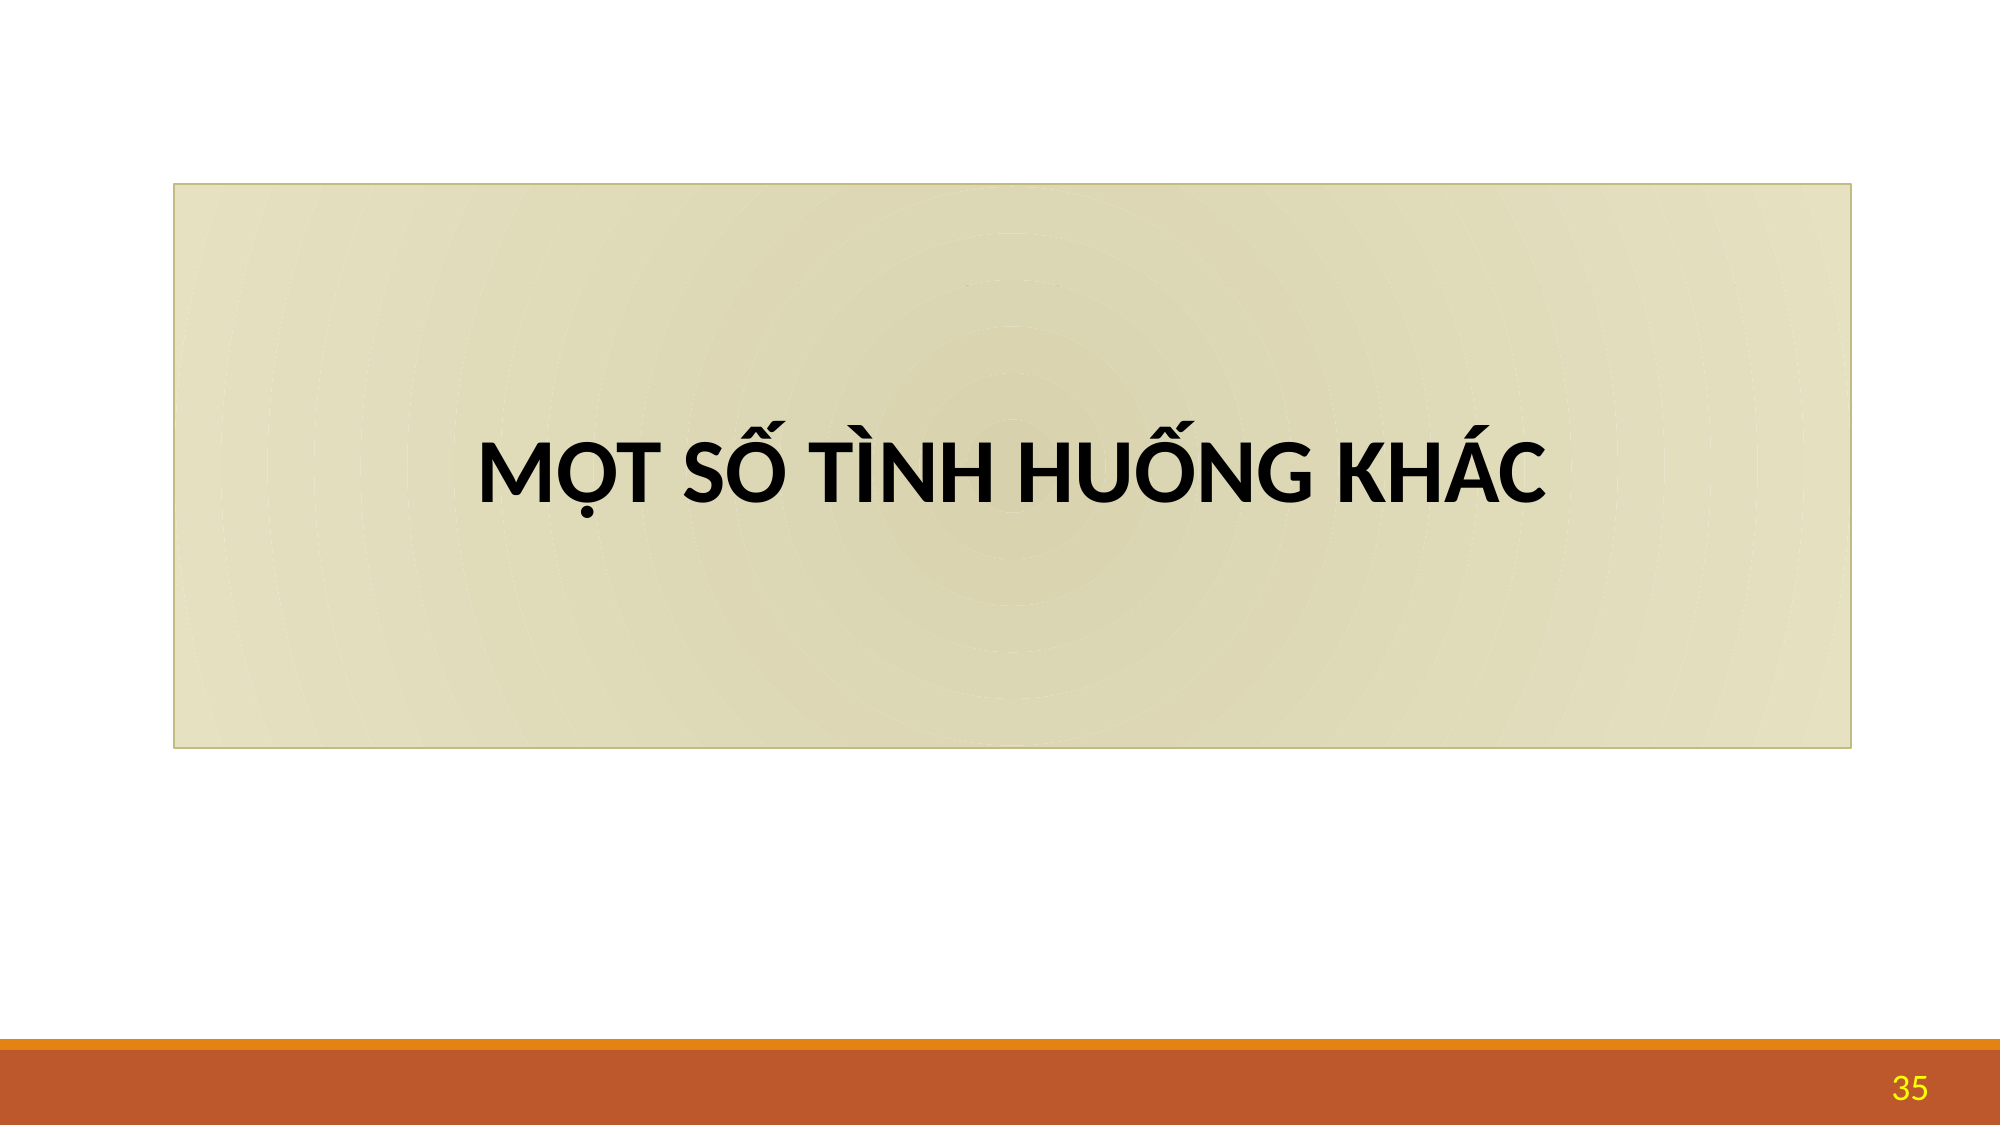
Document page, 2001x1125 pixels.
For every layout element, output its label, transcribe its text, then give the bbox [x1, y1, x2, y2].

text_box MỘT SỐ TÌNH HUỐNG KHÁC [173, 183, 1852, 749]
slide_number 35 [1729, 1055, 1945, 1116]
